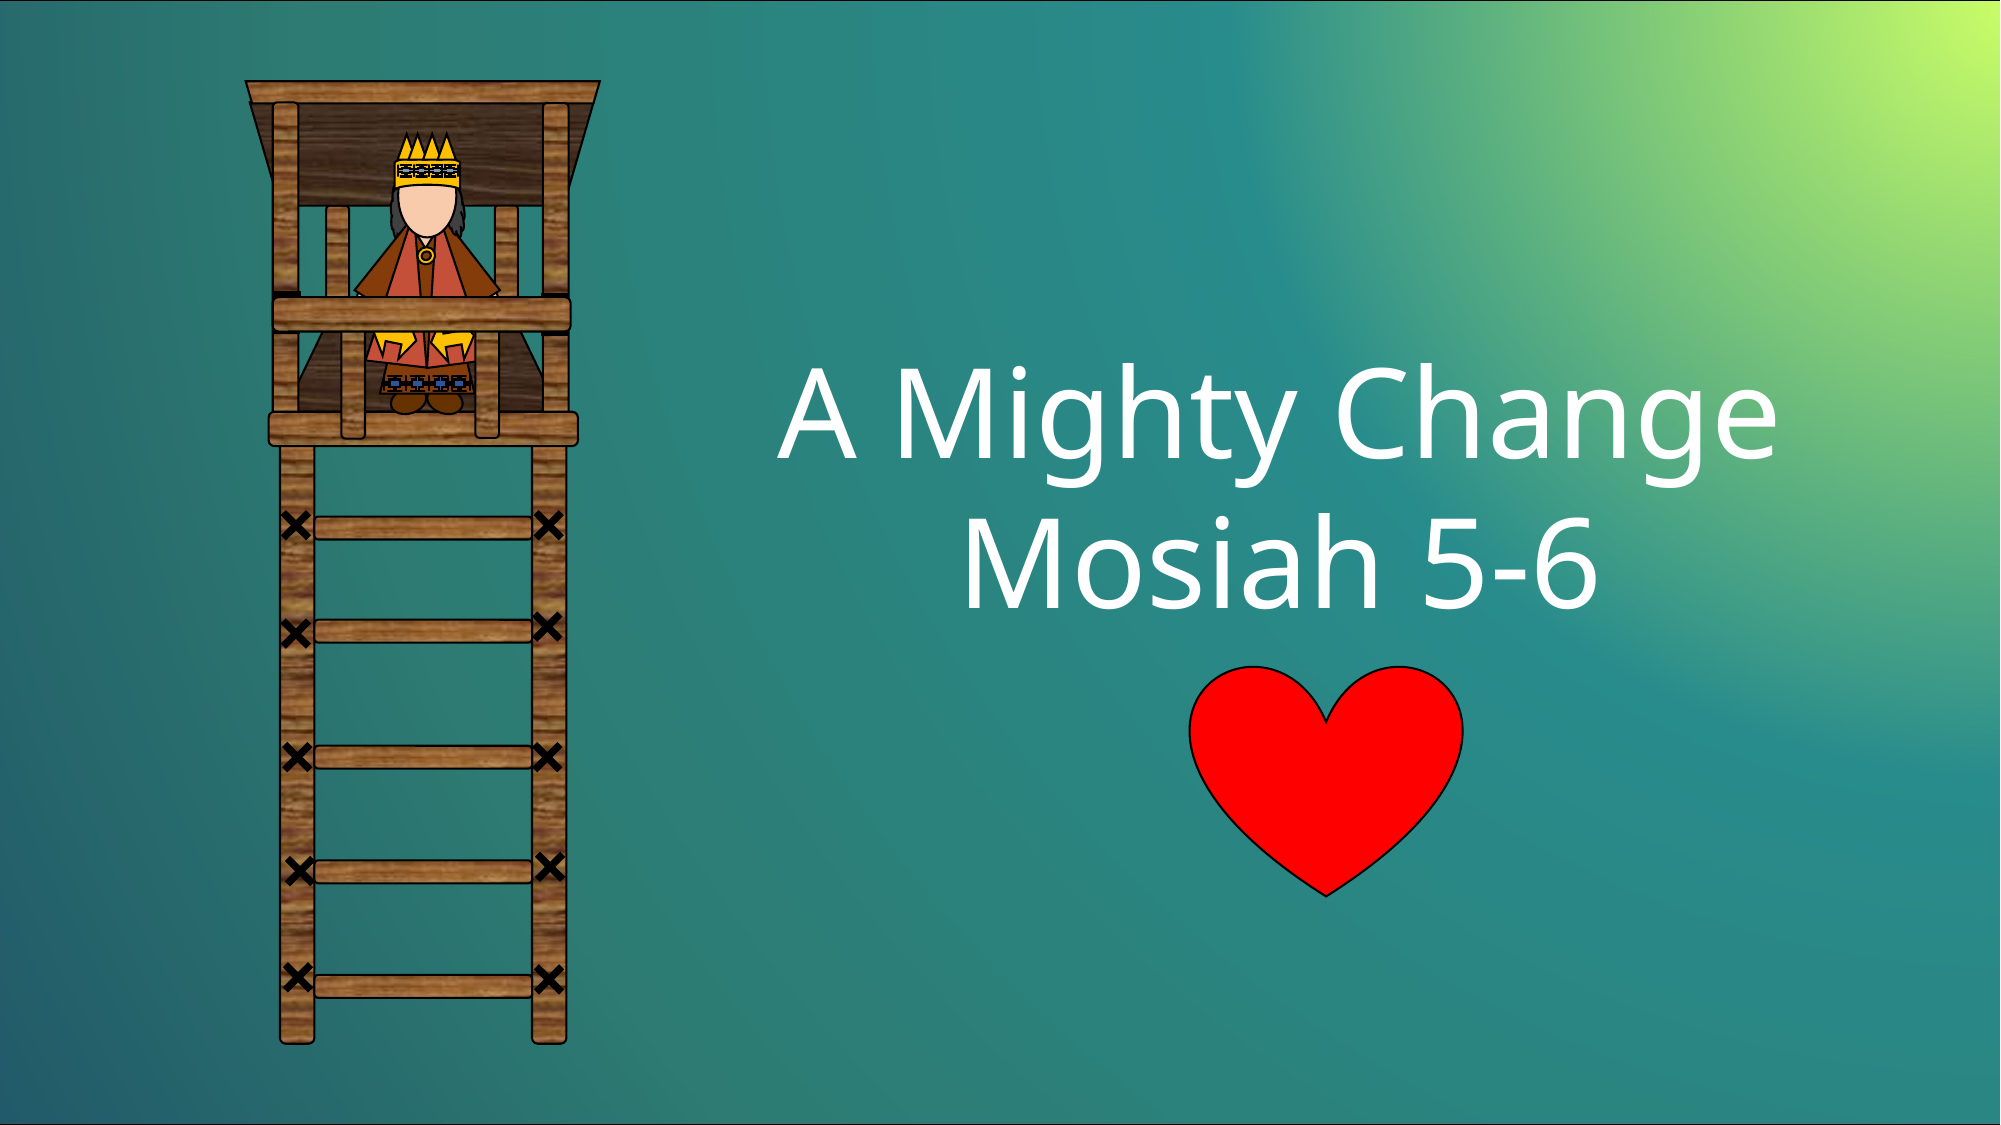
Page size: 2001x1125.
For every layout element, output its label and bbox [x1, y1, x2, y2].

text_box [245, 81, 600, 1044]
picture [0, 0, 2000, 1125]
